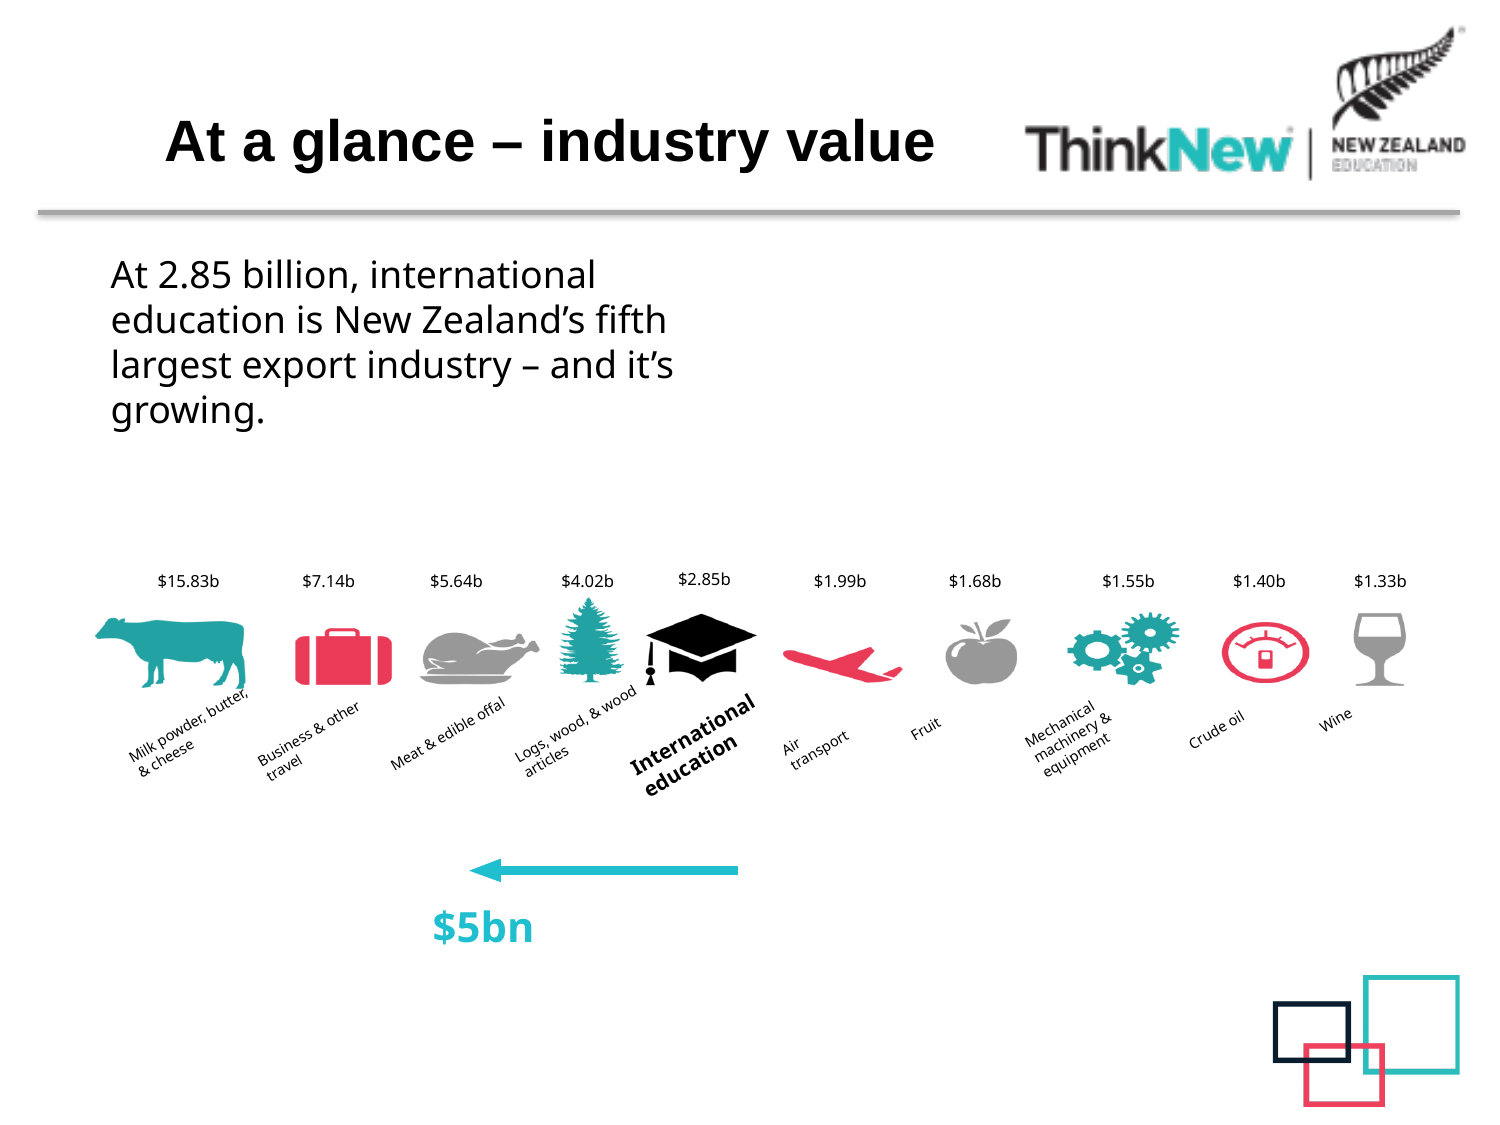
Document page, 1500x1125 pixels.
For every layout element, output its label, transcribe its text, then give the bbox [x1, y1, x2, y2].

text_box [66, 561, 1446, 778]
text_box $5bn [417, 893, 550, 958]
text_box At 2.85 billion, international education is New Zealand’s fifth largest export industry – and it’s growing. [95, 243, 774, 439]
list At a glance – industry value [0, 87, 1146, 188]
text_box [467, 856, 503, 885]
